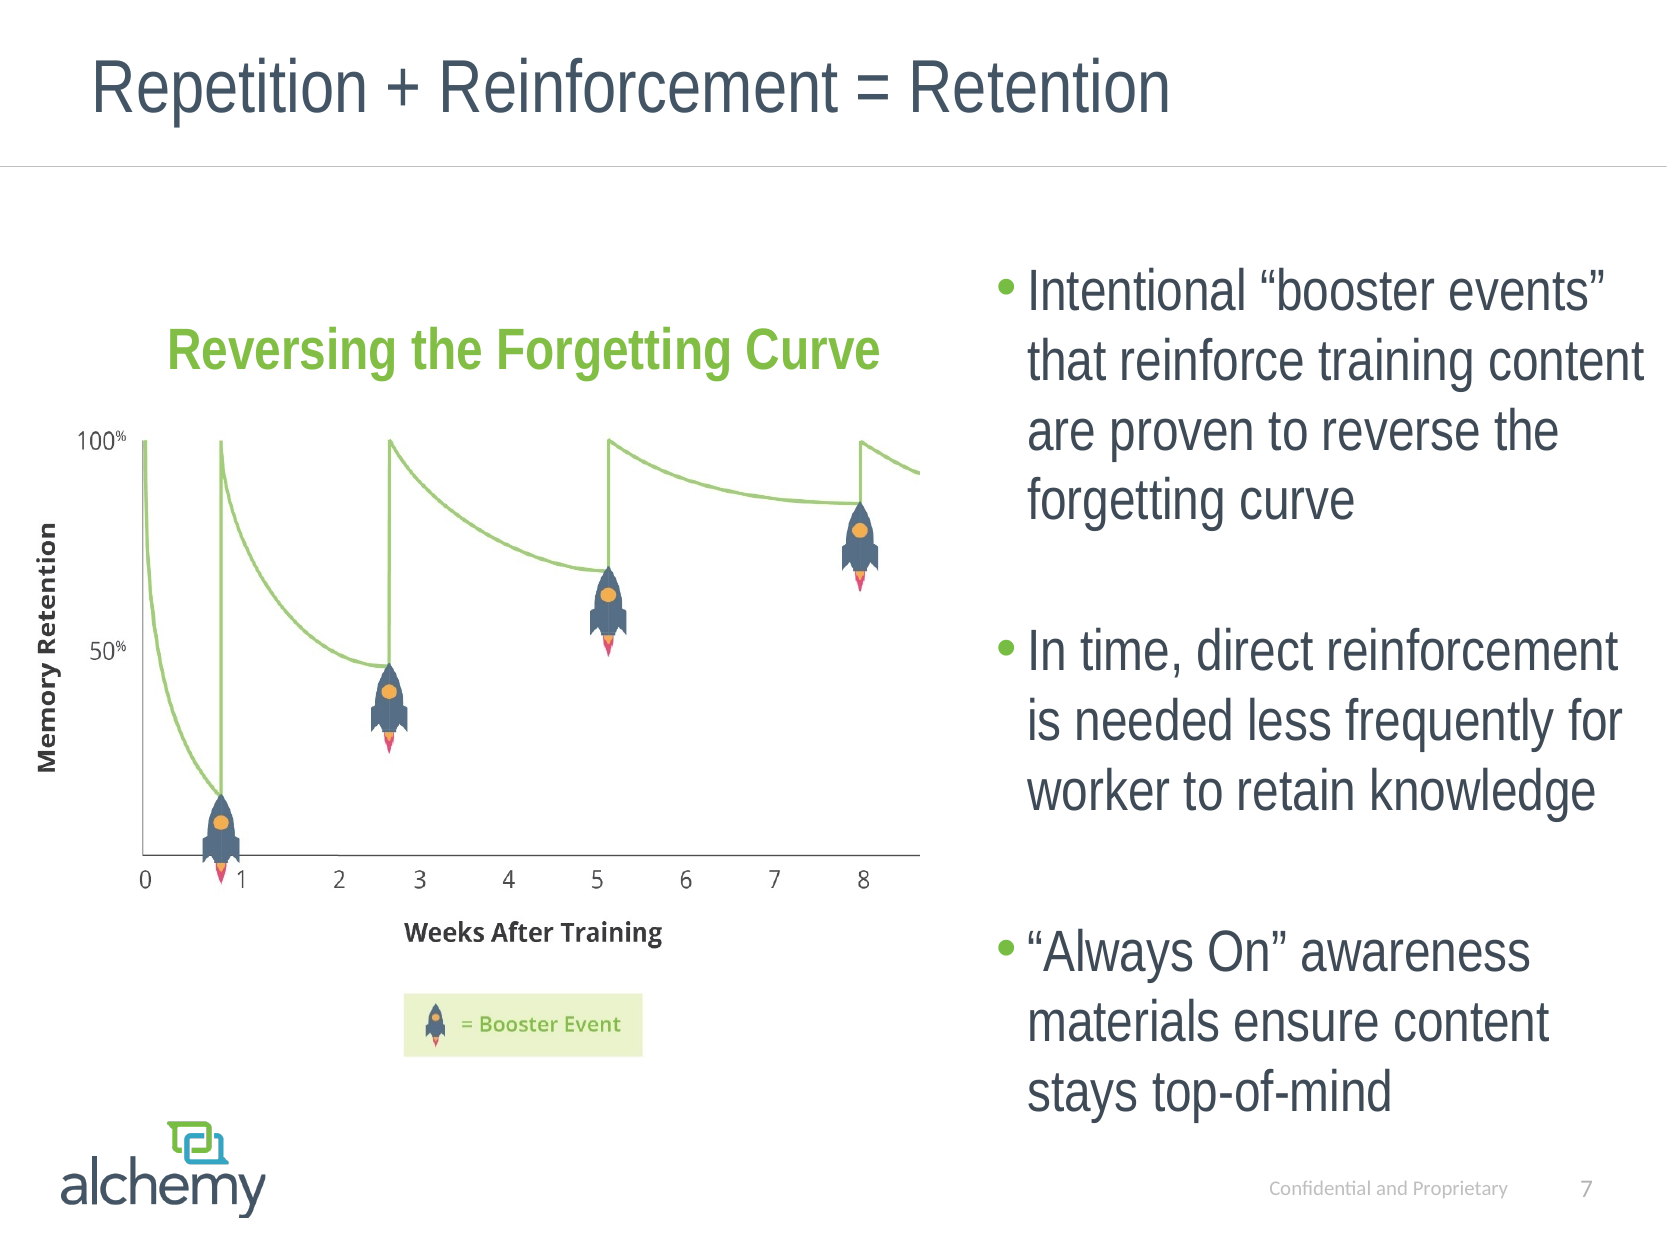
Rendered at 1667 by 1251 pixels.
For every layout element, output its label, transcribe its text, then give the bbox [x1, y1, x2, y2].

picture [401, 990, 647, 1058]
text_box Intentional “booster events” that reinforce training content are proven to reverse the forgetting curve In time, direct reinforcement is needed less frequently for worker to retain knowledge “Always On” awareness materials ensure content stays top-of-mind [964, 244, 1667, 1131]
picture [20, 400, 921, 960]
slide_number 7 [1522, 1153, 1608, 1221]
footer Confidential and Proprietary [995, 1166, 1509, 1208]
text_box Reversing the Forgetting Curve [83, 305, 965, 359]
title Repetition + Reinforcement = Retention [76, 47, 1509, 118]
